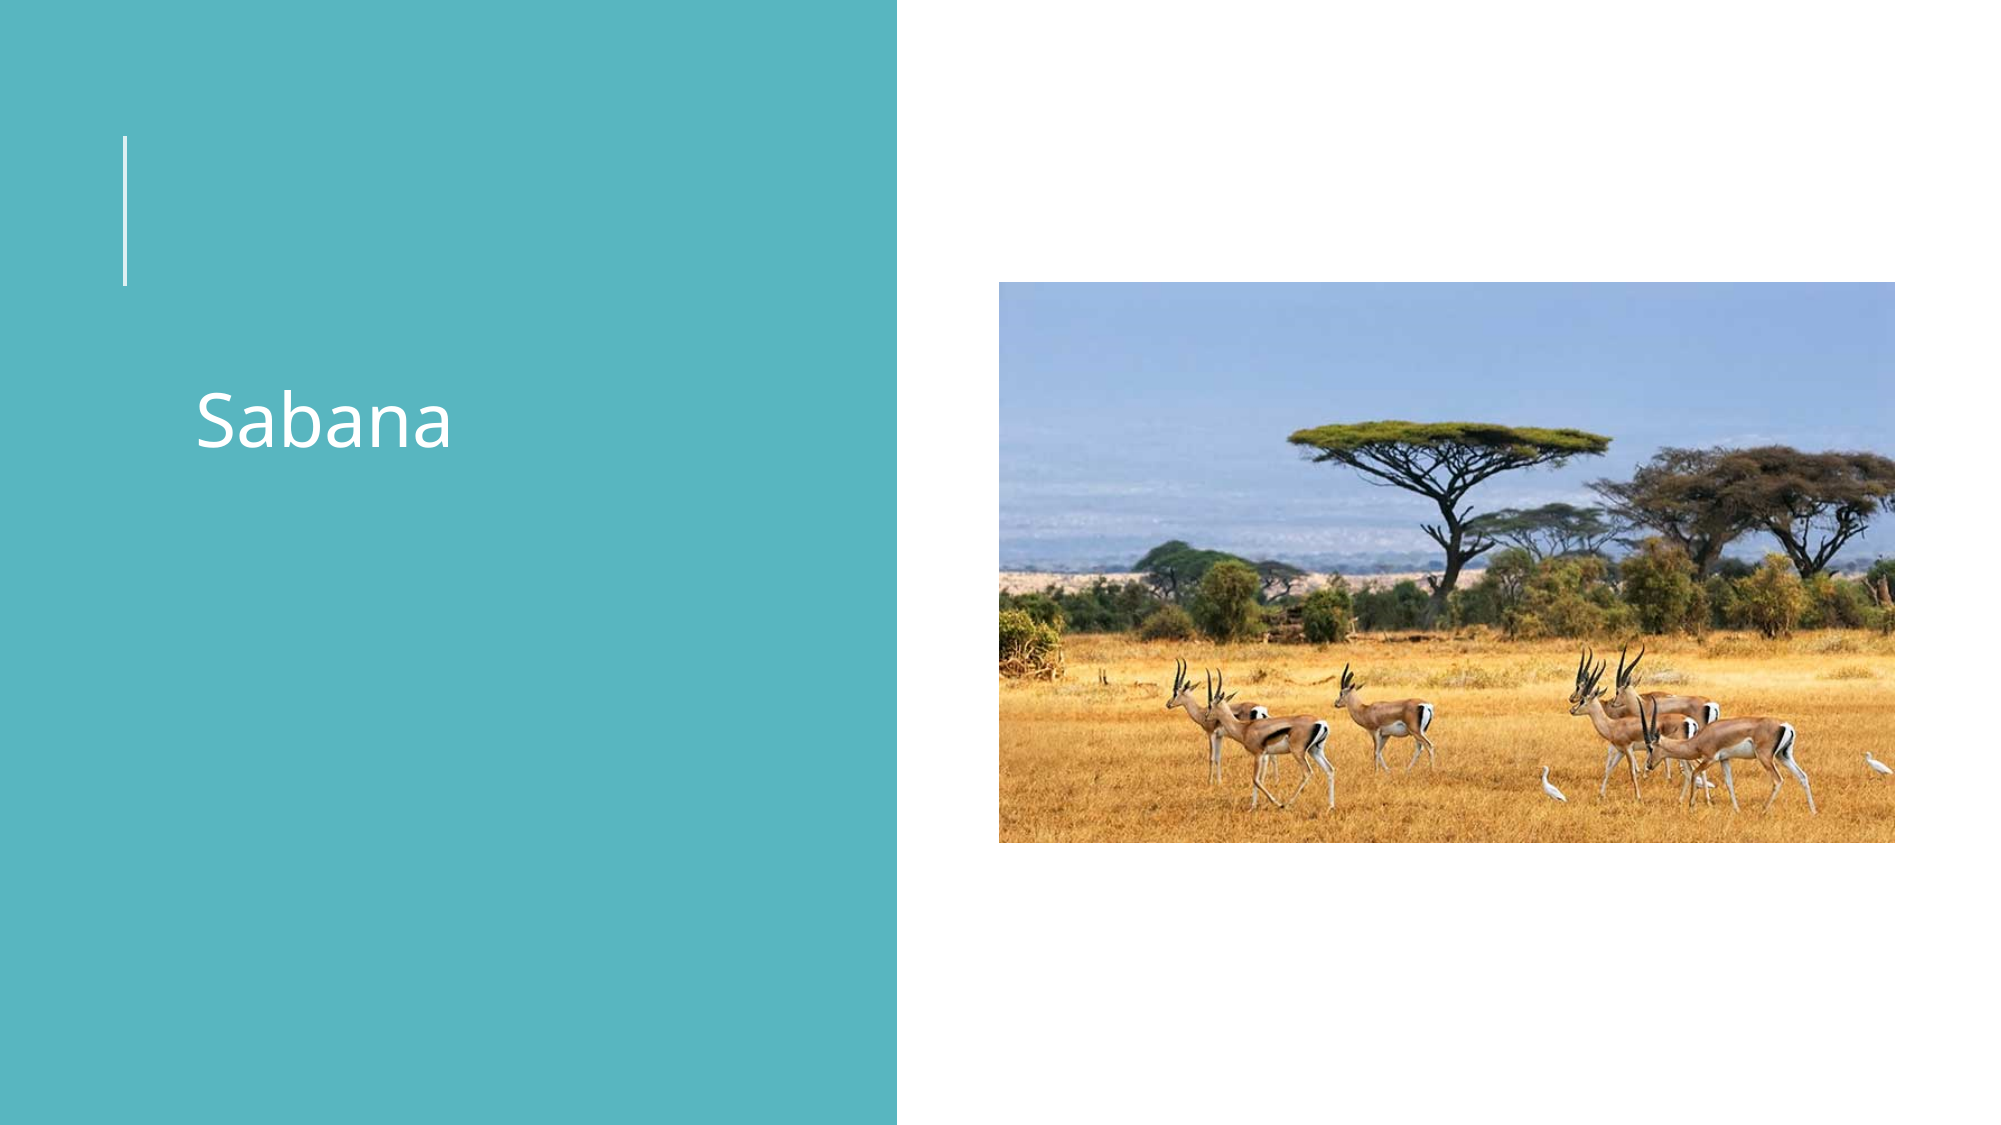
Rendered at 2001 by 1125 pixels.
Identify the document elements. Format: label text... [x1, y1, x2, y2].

picture [999, 282, 1896, 843]
list Sabana [168, 375, 790, 1020]
text_box [0, 0, 898, 1125]
